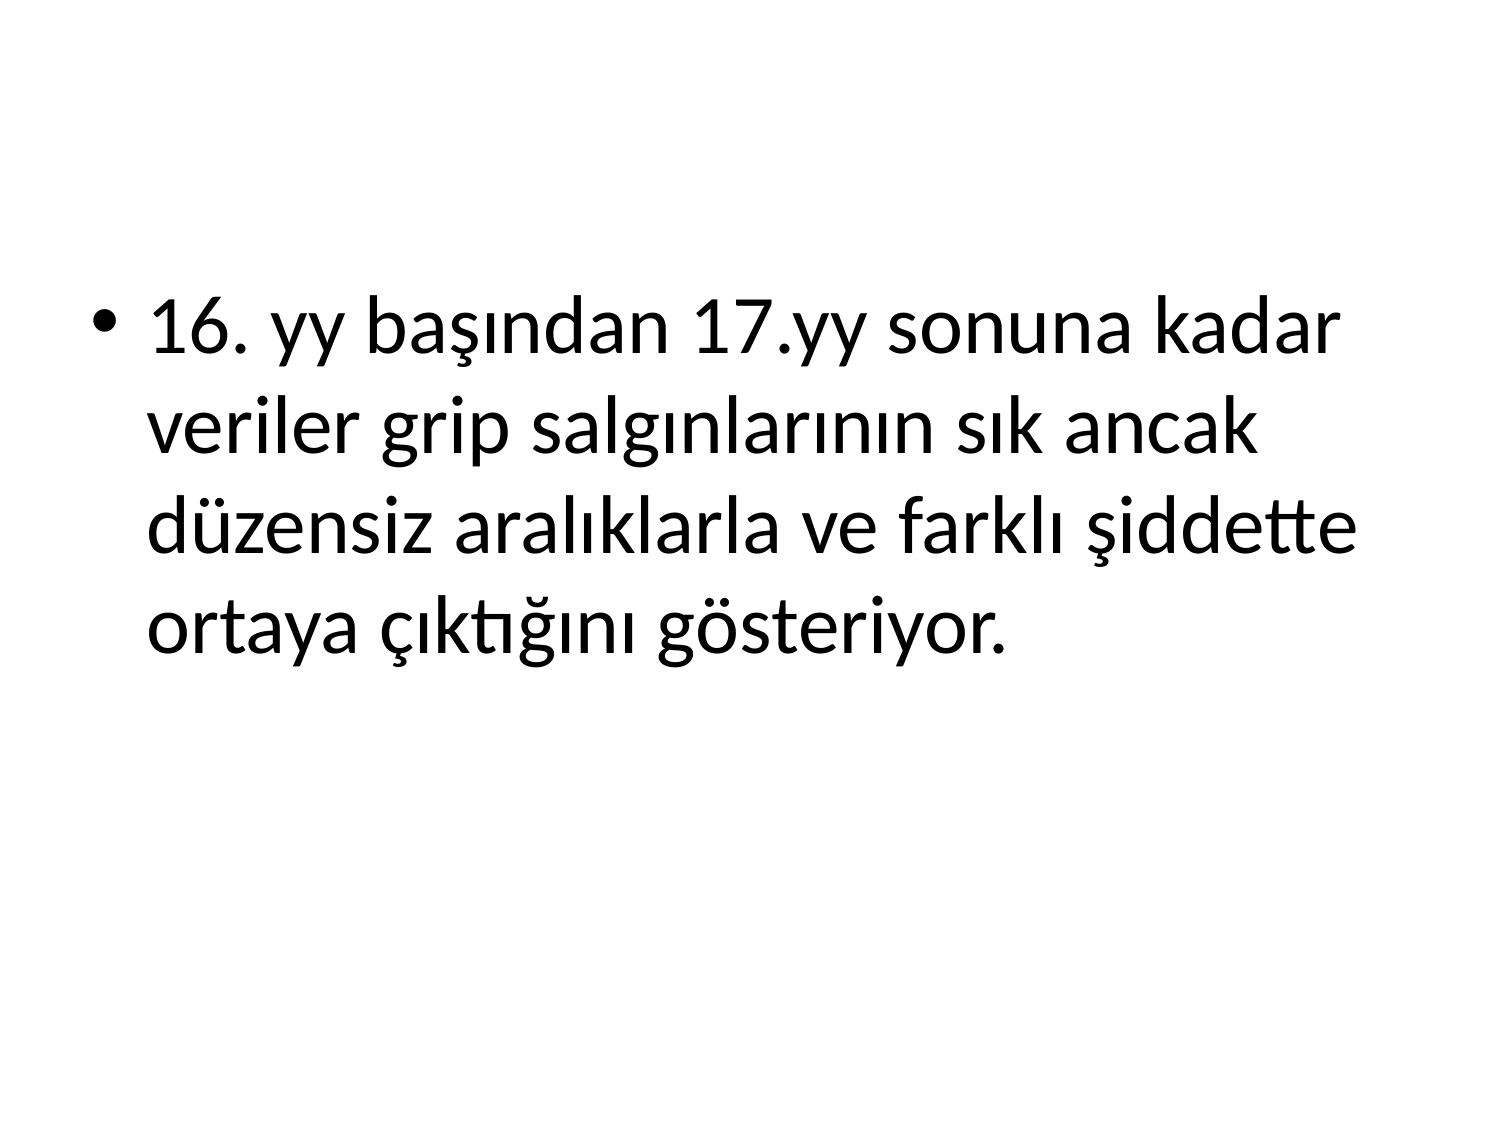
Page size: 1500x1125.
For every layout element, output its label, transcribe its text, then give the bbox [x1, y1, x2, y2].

list 16. yy başından 17.yy sonuna kadar veriler grip salgınlarının sık ancak düzensiz aralıklarla ve farklı şiddette ortaya çıktığını gösteriyor. [75, 262, 1425, 1005]
